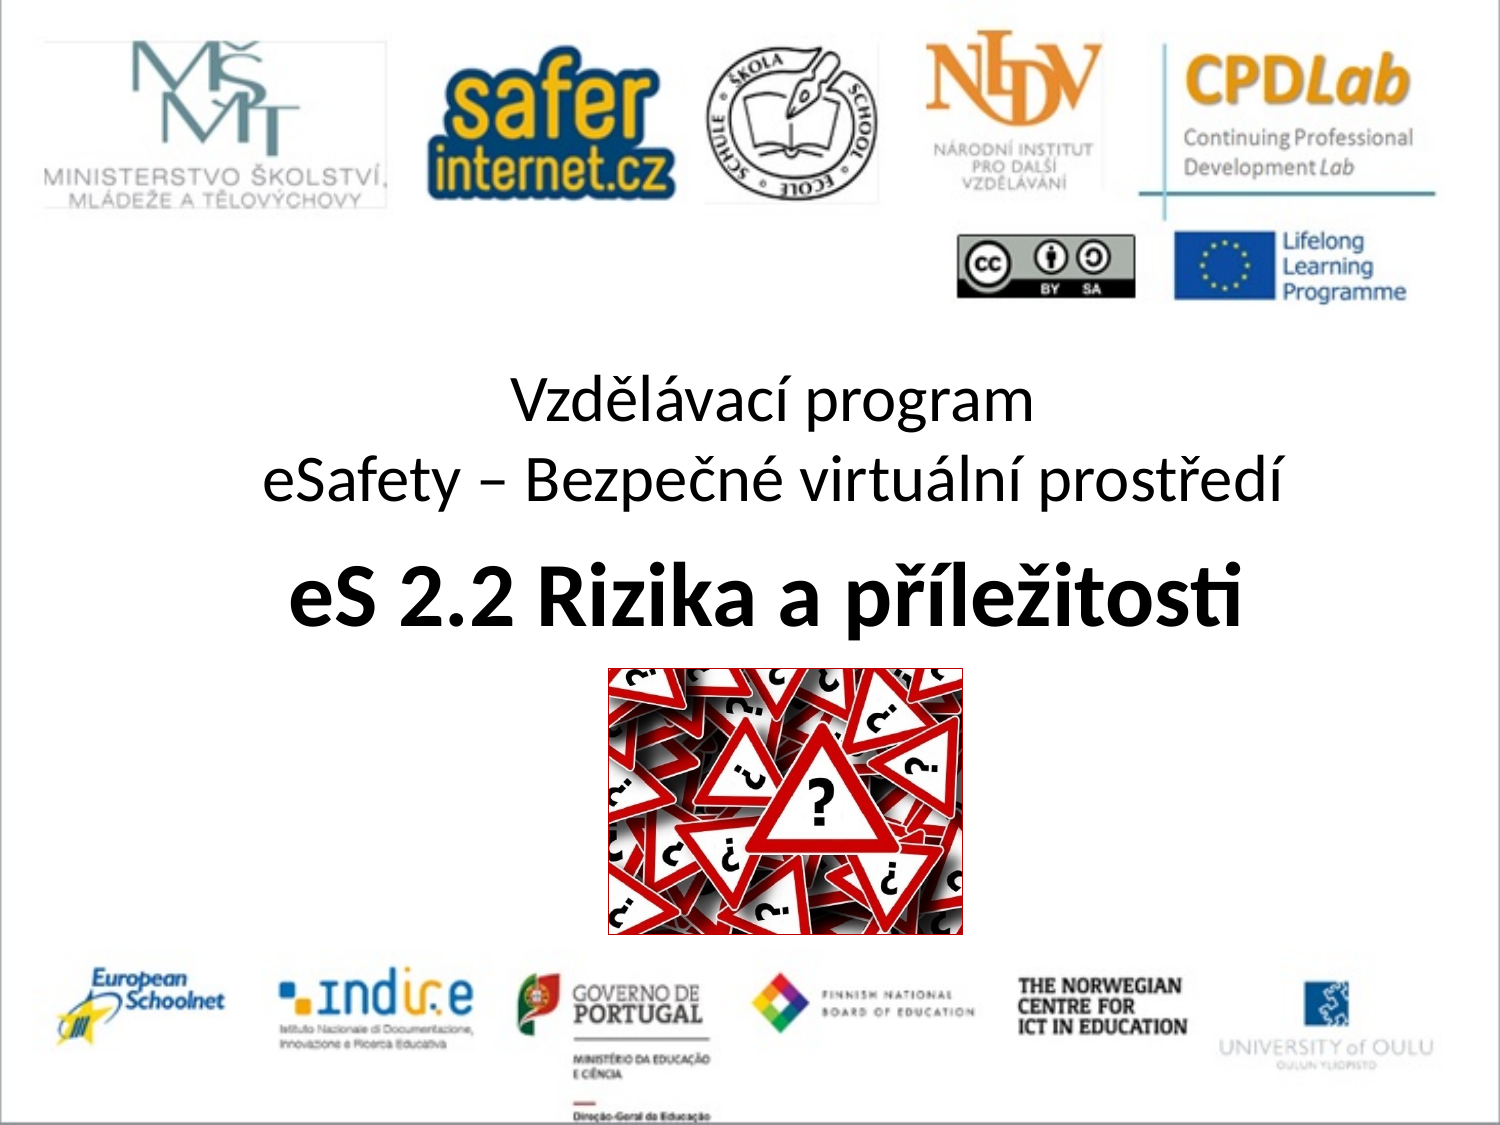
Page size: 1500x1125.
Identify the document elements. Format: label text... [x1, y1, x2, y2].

title Vzdělávací program eSafety – Bezpečné virtuální prostředí [135, 314, 1411, 556]
subtitle eS 2.2 Rizika a příležitosti [242, 556, 1293, 653]
picture [0, 0, 1500, 1125]
